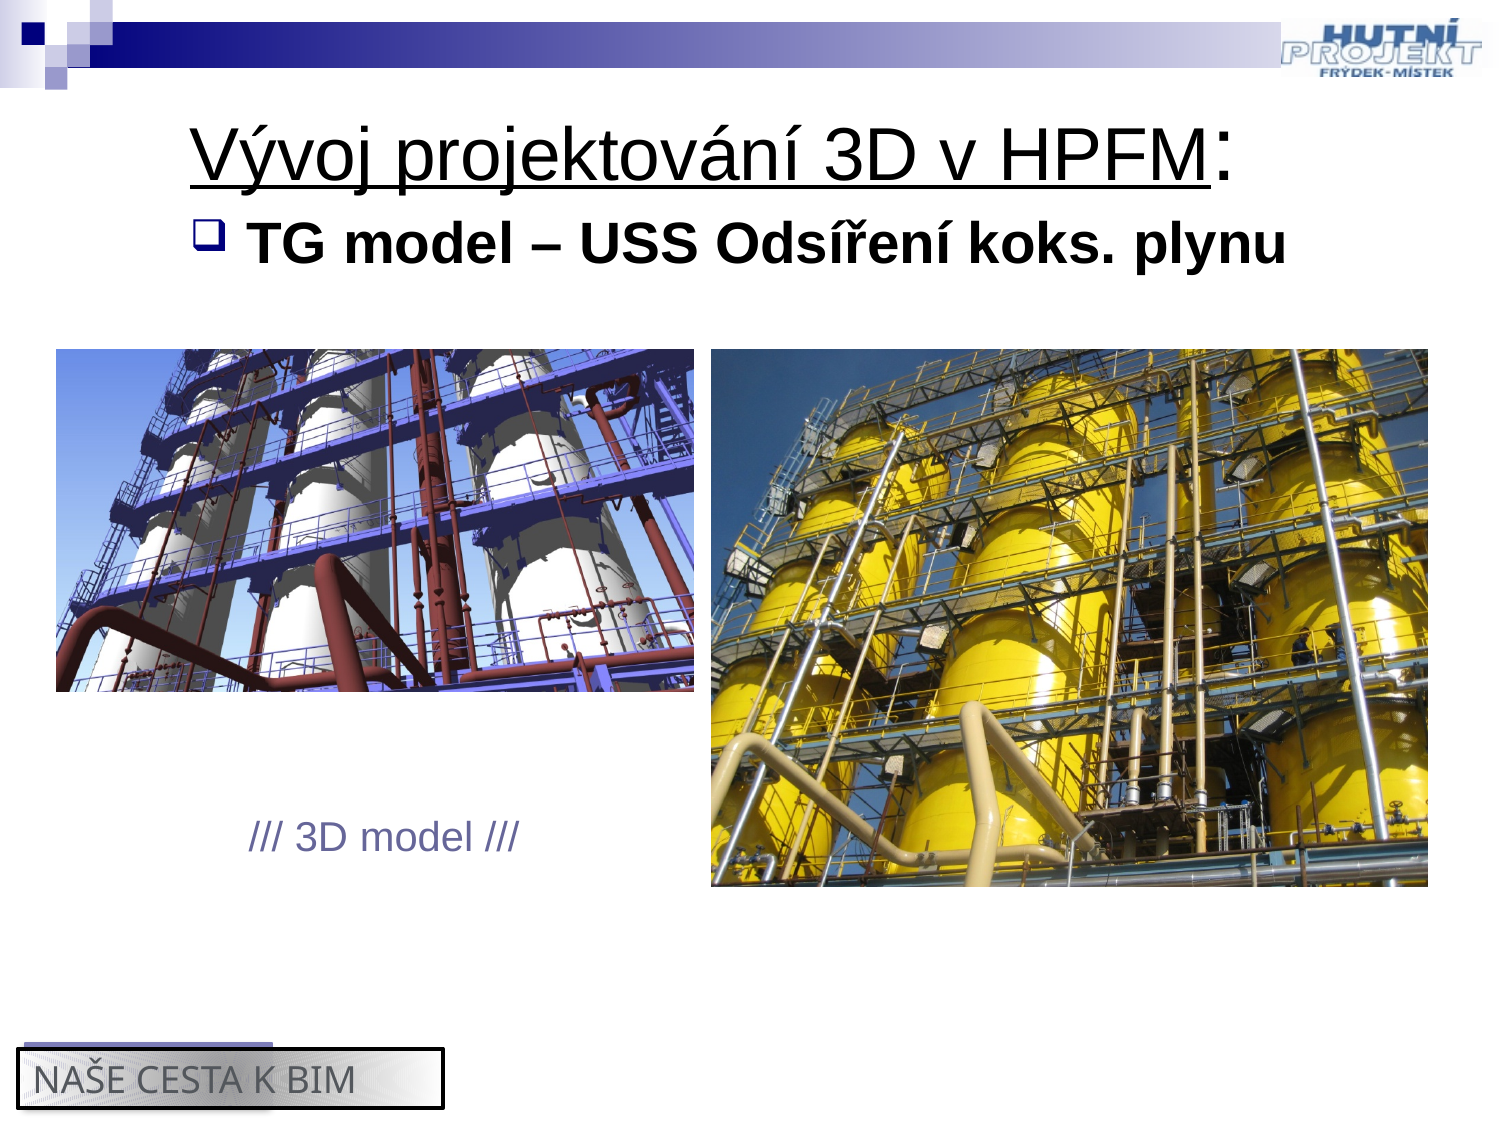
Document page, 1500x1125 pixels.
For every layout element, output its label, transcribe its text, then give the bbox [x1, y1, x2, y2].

text_box NAŠE CESTA K BIM [16, 1047, 445, 1110]
picture [1281, 18, 1482, 77]
list TG model – USS Odsíření koks. plynu [174, 205, 1401, 294]
picture [56, 349, 694, 692]
title Vývoj projektování 3D v HPFM: [174, 49, 1451, 238]
picture [711, 349, 1429, 888]
text_box /// 3D model /// [134, 783, 616, 866]
